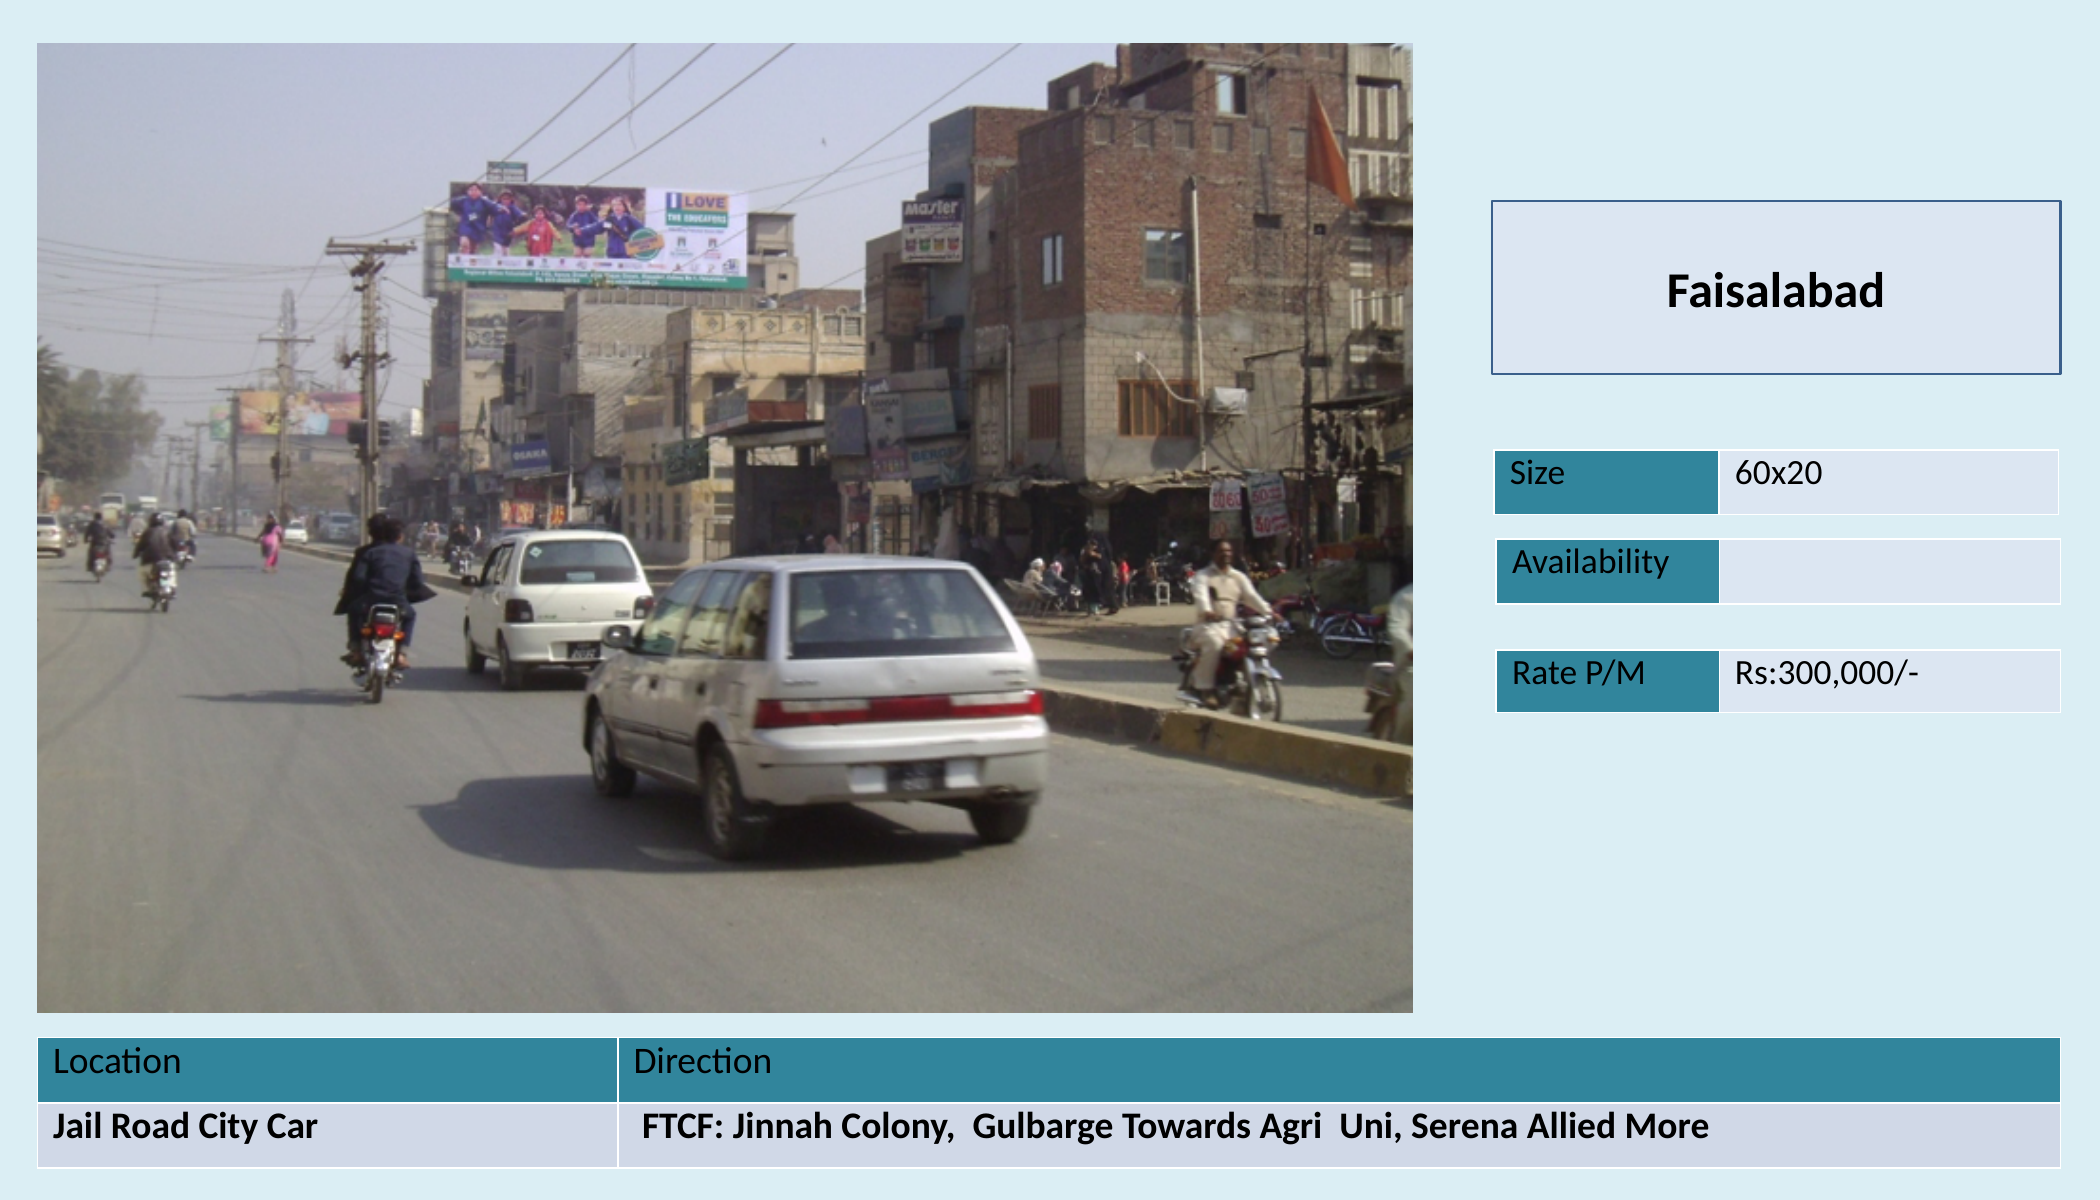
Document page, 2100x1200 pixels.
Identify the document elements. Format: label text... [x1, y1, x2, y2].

table_header Location [38, 1038, 617, 1102]
table_header Rs:300,000/- [1720, 651, 2060, 712]
table_cell FTCF: Jinnah Colony, Gulbarge Towards Agri Uni, Serena Allied More [619, 1104, 2060, 1167]
table_header Size [1495, 451, 1718, 514]
text_box Faisalabad [1490, 199, 2063, 376]
table_header [1720, 540, 2060, 603]
table_header Rate P/M [1497, 651, 1719, 712]
table_header 60x20 [1720, 451, 2058, 514]
picture [37, 43, 1413, 1013]
table_header Direction [619, 1038, 2060, 1102]
table_header Availability [1497, 540, 1719, 603]
table_cell Jail Road City Car [38, 1104, 617, 1167]
